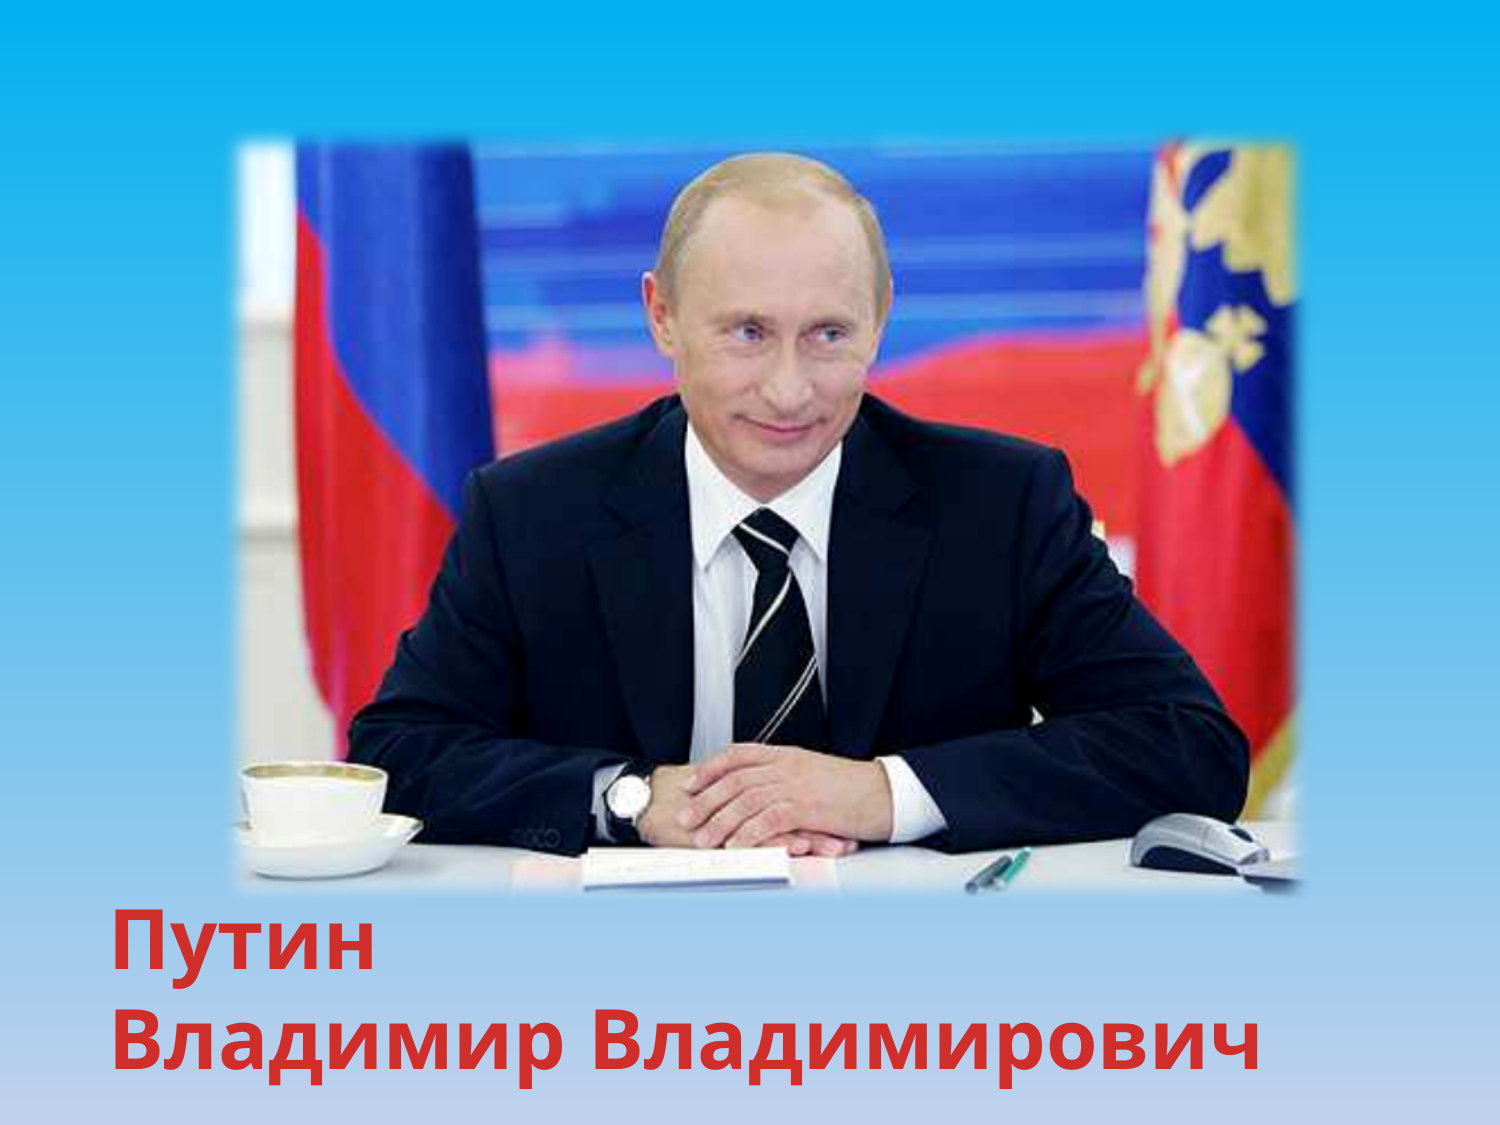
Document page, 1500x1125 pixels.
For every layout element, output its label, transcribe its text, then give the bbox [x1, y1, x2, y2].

picture [220, 124, 1313, 907]
text_box Путин Владимир Владимирович [93, 878, 1407, 1094]
